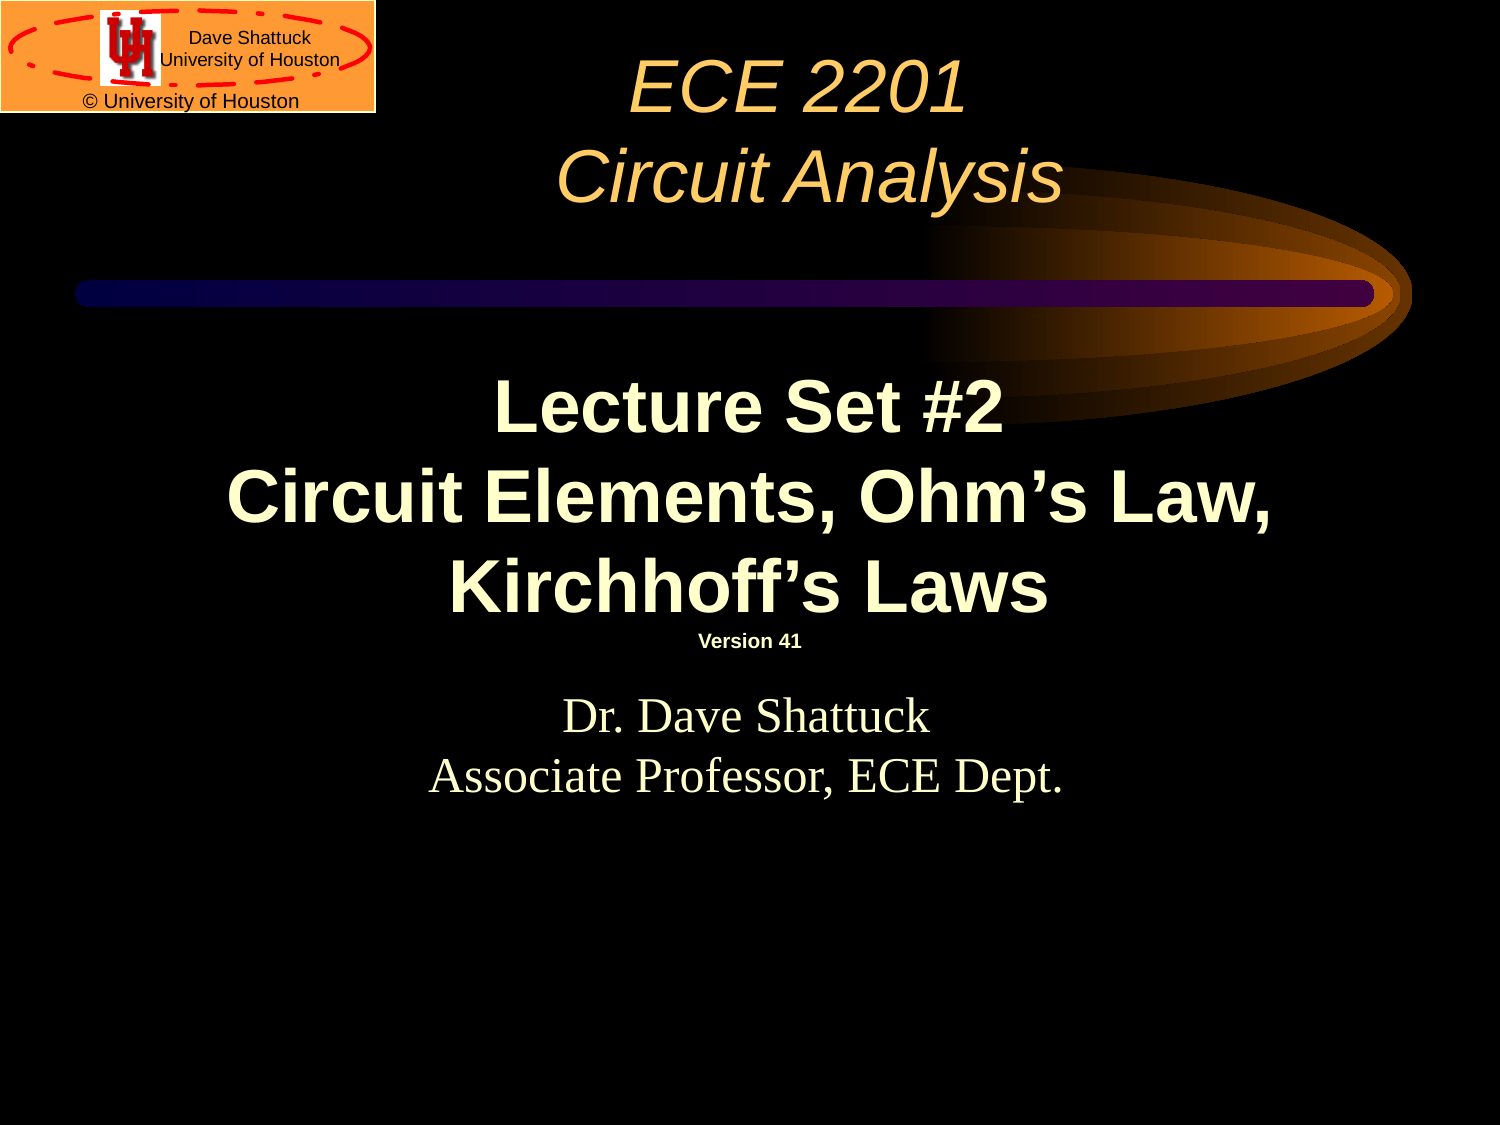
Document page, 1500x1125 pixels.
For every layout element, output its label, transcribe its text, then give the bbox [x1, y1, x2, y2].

title ECE 2201 Circuit Analysis [162, 99, 1438, 225]
text_box Dr. Dave Shattuck Associate Professor, ECE Dept. [413, 674, 1079, 810]
text_box Lecture Set #2 Circuit Elements, Ohm’s Law, Kirchhoff’s Laws Version 41 [87, 350, 1413, 660]
